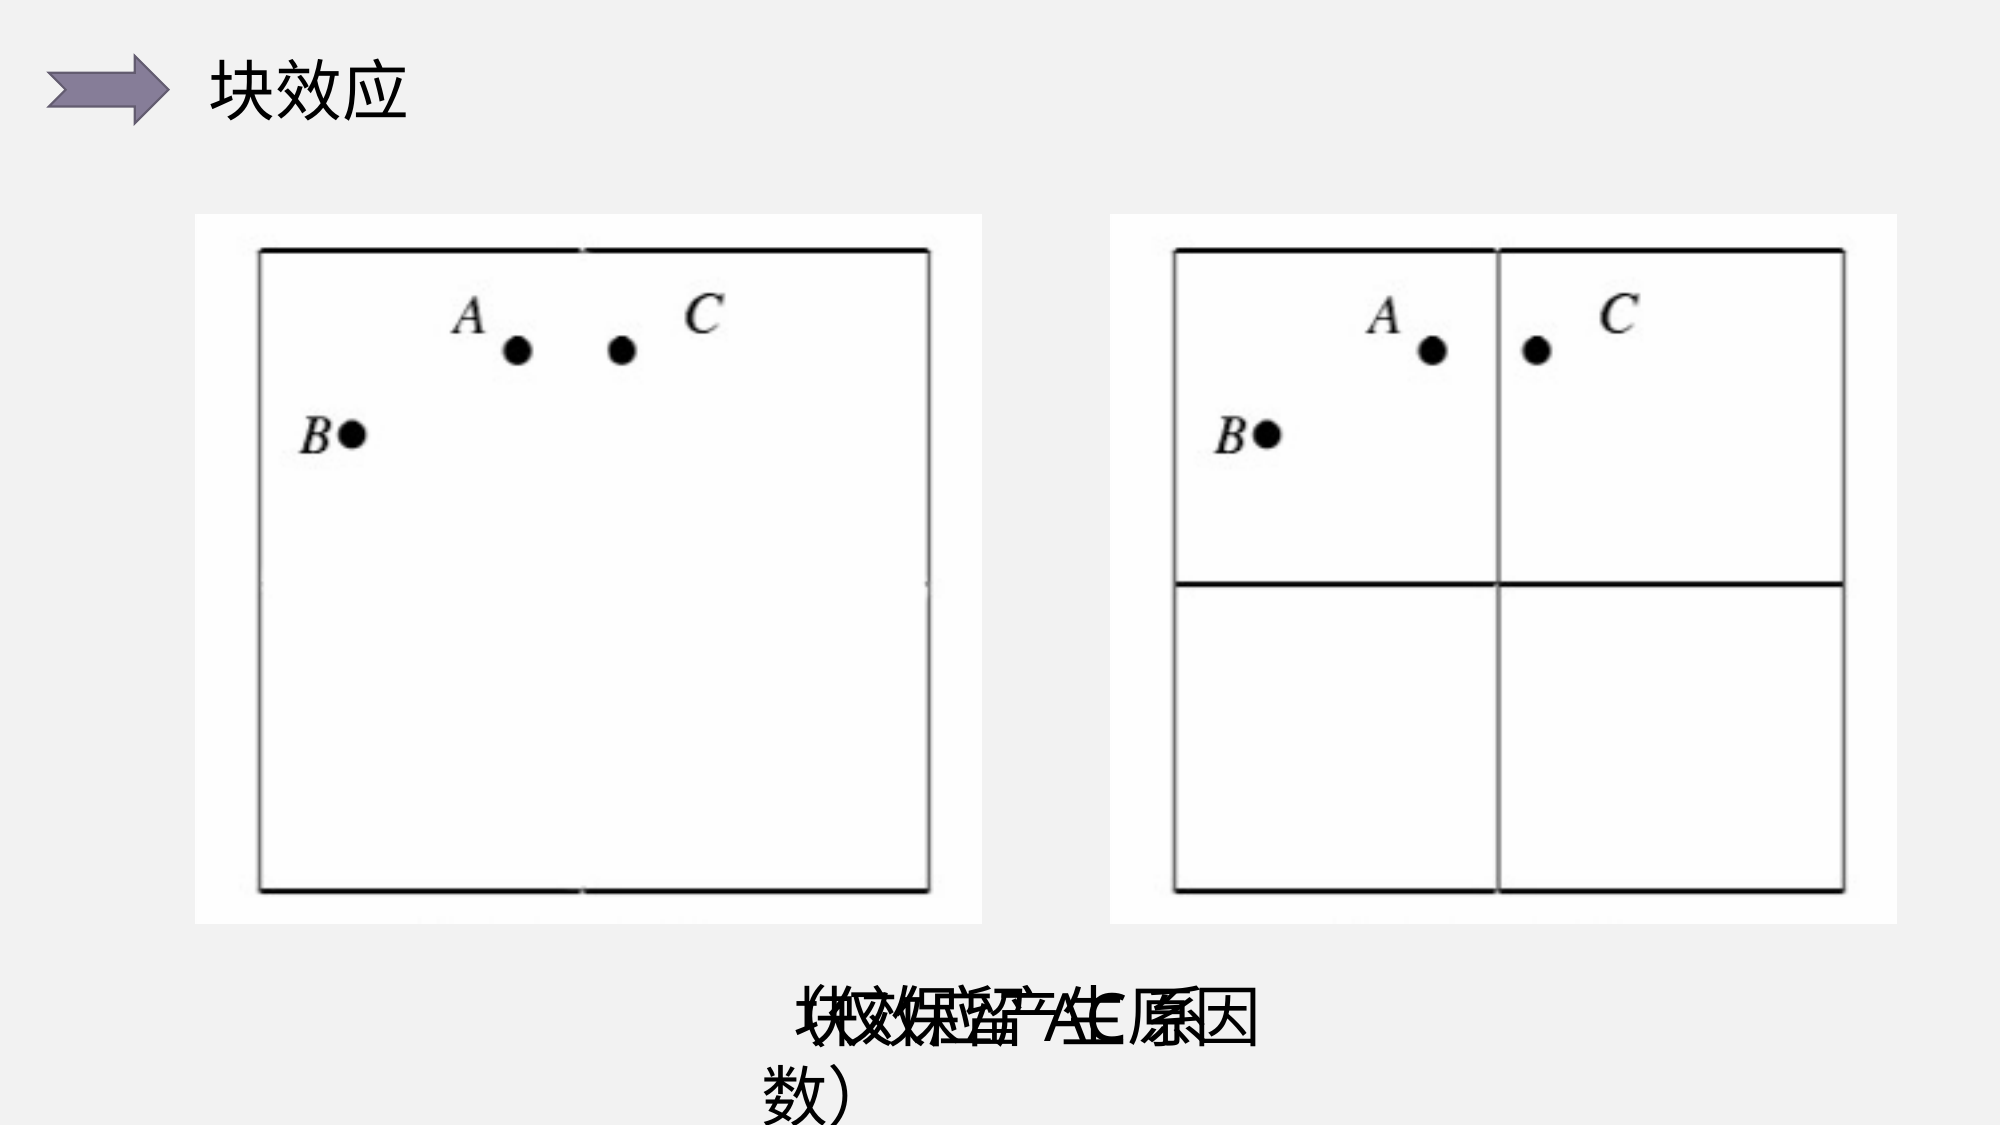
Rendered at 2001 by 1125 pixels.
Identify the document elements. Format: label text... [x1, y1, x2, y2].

text_box 块效应 [193, 41, 789, 137]
text_box [46, 53, 170, 126]
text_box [195, 214, 1897, 1064]
